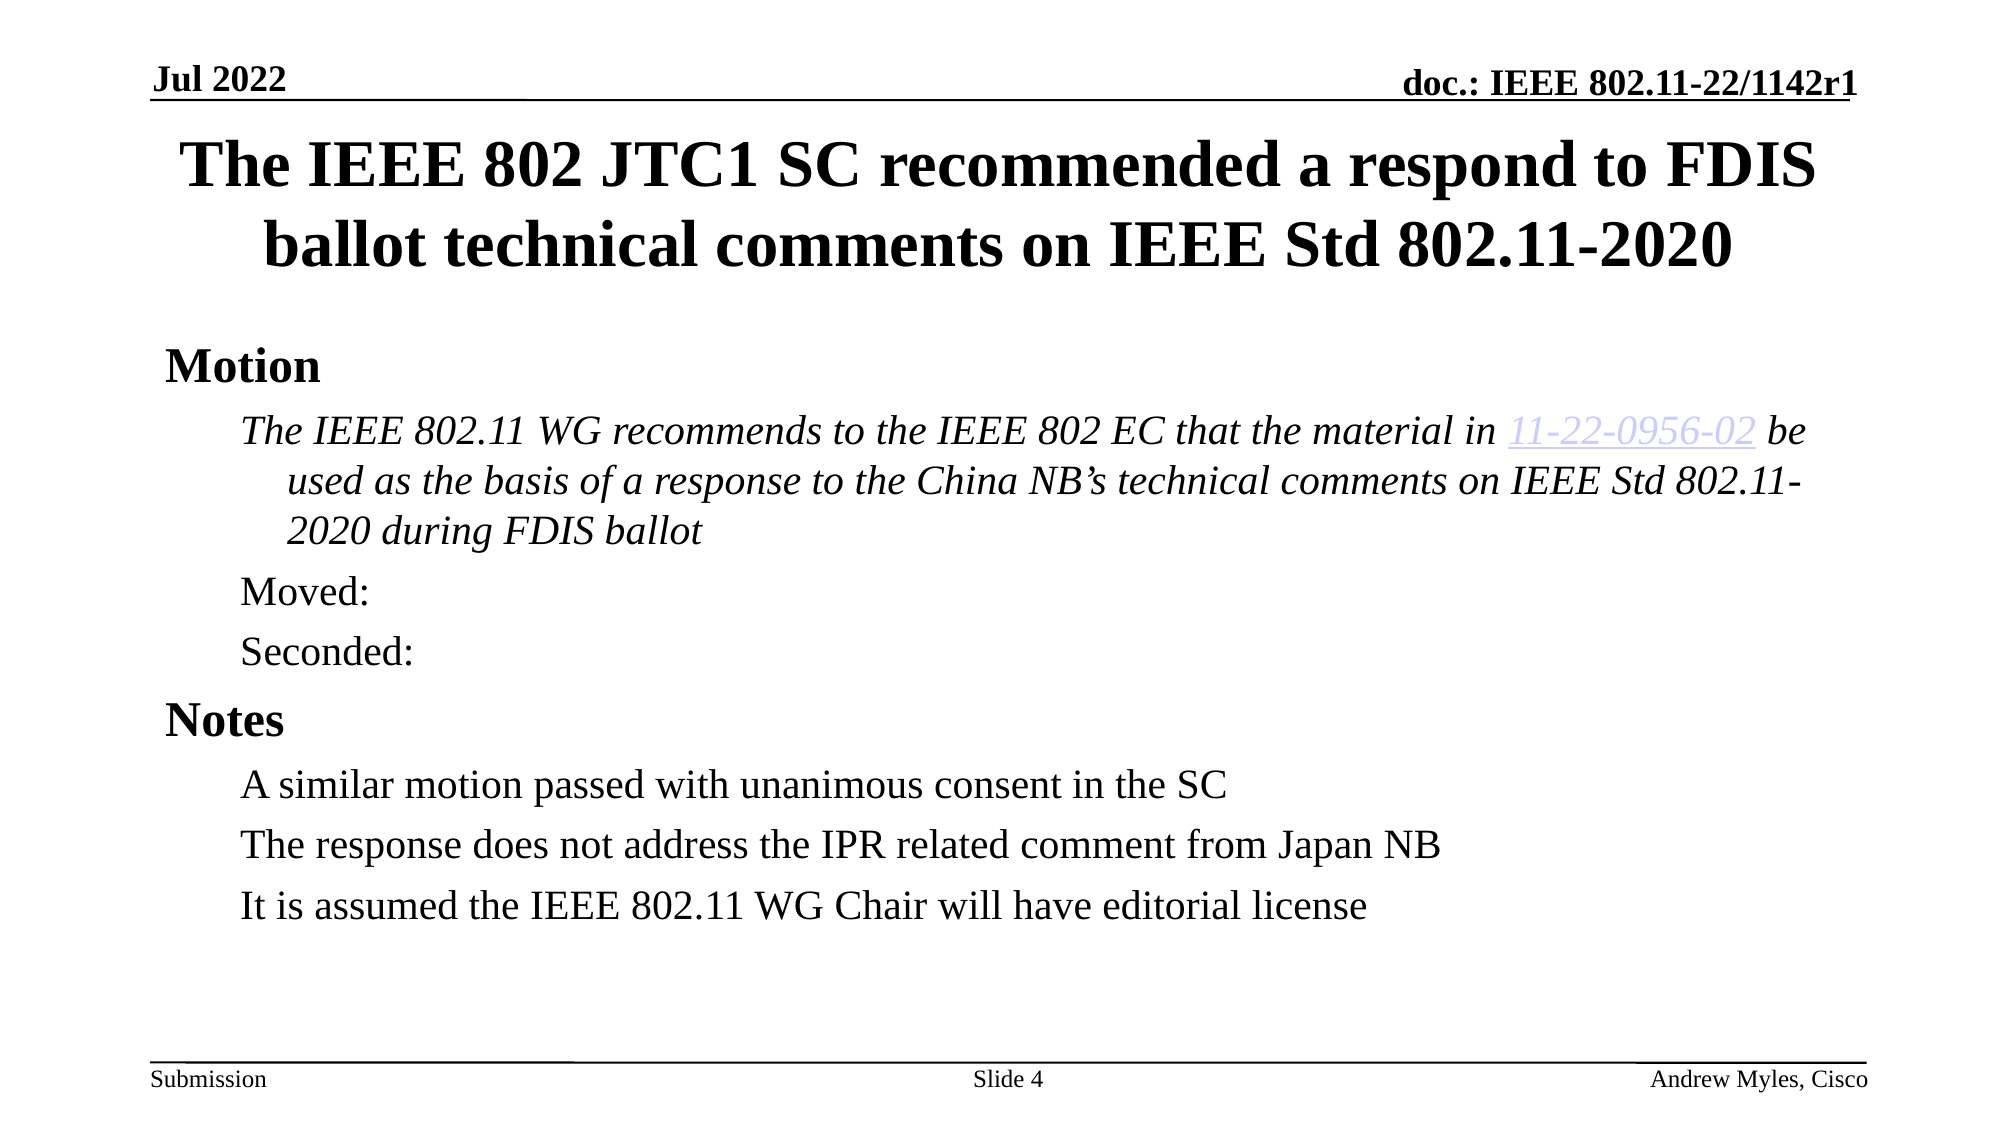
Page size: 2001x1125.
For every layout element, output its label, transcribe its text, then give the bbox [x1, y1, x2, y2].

title The IEEE 802 JTC1 SC recommended a respond to FDIS ballot technical comments on IEEE Std 802.11-2020 [149, 112, 1850, 288]
list Motion The IEEE 802.11 WG recommends to the IEEE 802 EC that the material in 11-22-0956-02 be used as the basis of a response to the China NB’s technical comments on IEEE Std 802.11-2020 during FDIS ballot Moved: Seconded: Notes A similar motion passed with unanimous consent in the SC The response does not address the IPR related comment from Japan NB It is assumed the IEEE 802.11 WG Chair will have editorial license [149, 324, 1850, 1000]
footer Andrew Myles, Cisco [1171, 1061, 1869, 1093]
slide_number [152, 54, 563, 100]
slide_number Slide 4 [950, 1061, 1067, 1123]
